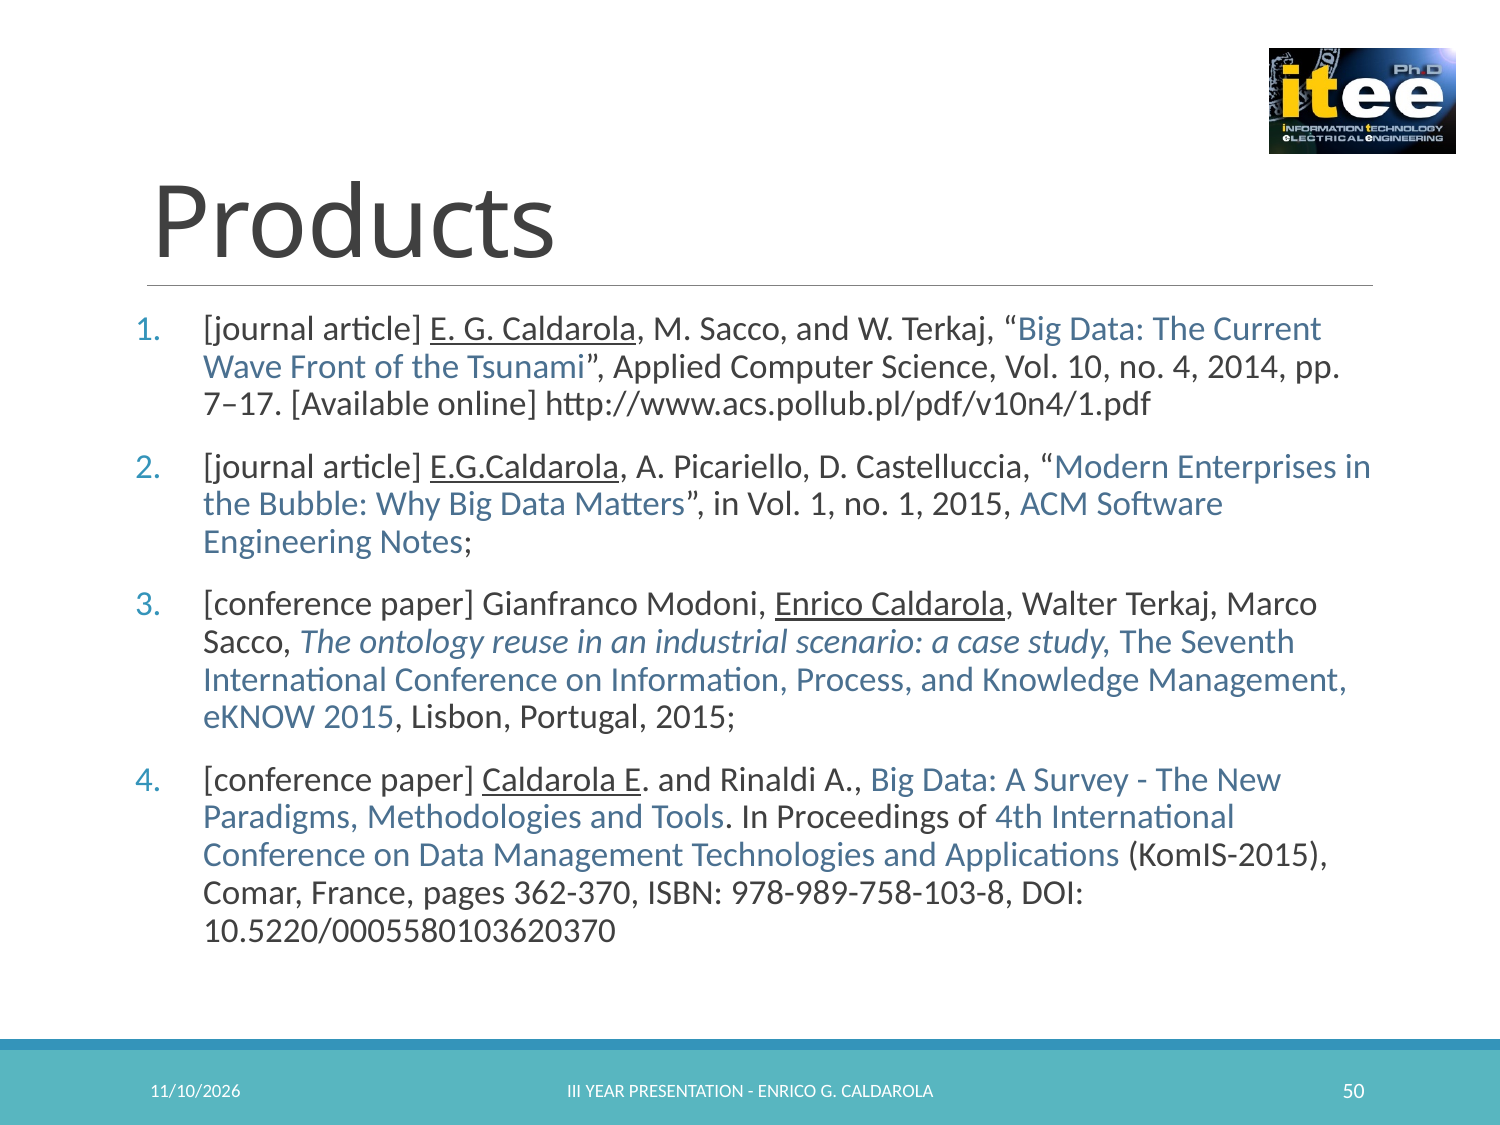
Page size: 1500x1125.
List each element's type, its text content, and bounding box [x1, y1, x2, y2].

footer III Year Presentation - Enrico G. Caldarola [453, 1059, 1047, 1120]
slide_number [135, 1059, 440, 1120]
title Products [135, 47, 1373, 285]
picture [1269, 47, 1456, 155]
list [journal article] E. G. Caldarola, M. Sacco, and W. Terkaj, “Big Data: The Current Wave Front of the Tsunami”, Applied Computer Science, Vol. 10, no. 4, 2014, pp. 7–17. [Available online] http://www.acs.pollub.pl/pdf/v10n4/1.pdf [journal article] E.G.Caldarola, A. Picariello, D. Castelluccia, “Modern Enterprises in the Bubble: Why Big Data Matters”, in Vol. 1, no. 1, 2015, ACM Software Engineering Notes; [conference paper] Gianfranco Modoni, Enrico Caldarola, Walter Terkaj, Marco Sacco, The ontology reuse in an industrial scenario: a case study, The Seventh International Conference on Information, Process, and Knowledge Management, eKNOW 2015, Lisbon, Portugal, 2015; [conference paper] Caldarola E. and Rinaldi A., Big Data: A Survey - The New Paradigms, Methodologies and Tools. In Proceedings of 4th International Conference on Data Management Technologies and Applications (KomIS-2015), Comar, France, pages 362-370, ISBN: 978-989-758-103-8, DOI: 10.5220/0005580103620370 [135, 302, 1373, 963]
slide_number 50 [1218, 1059, 1380, 1120]
